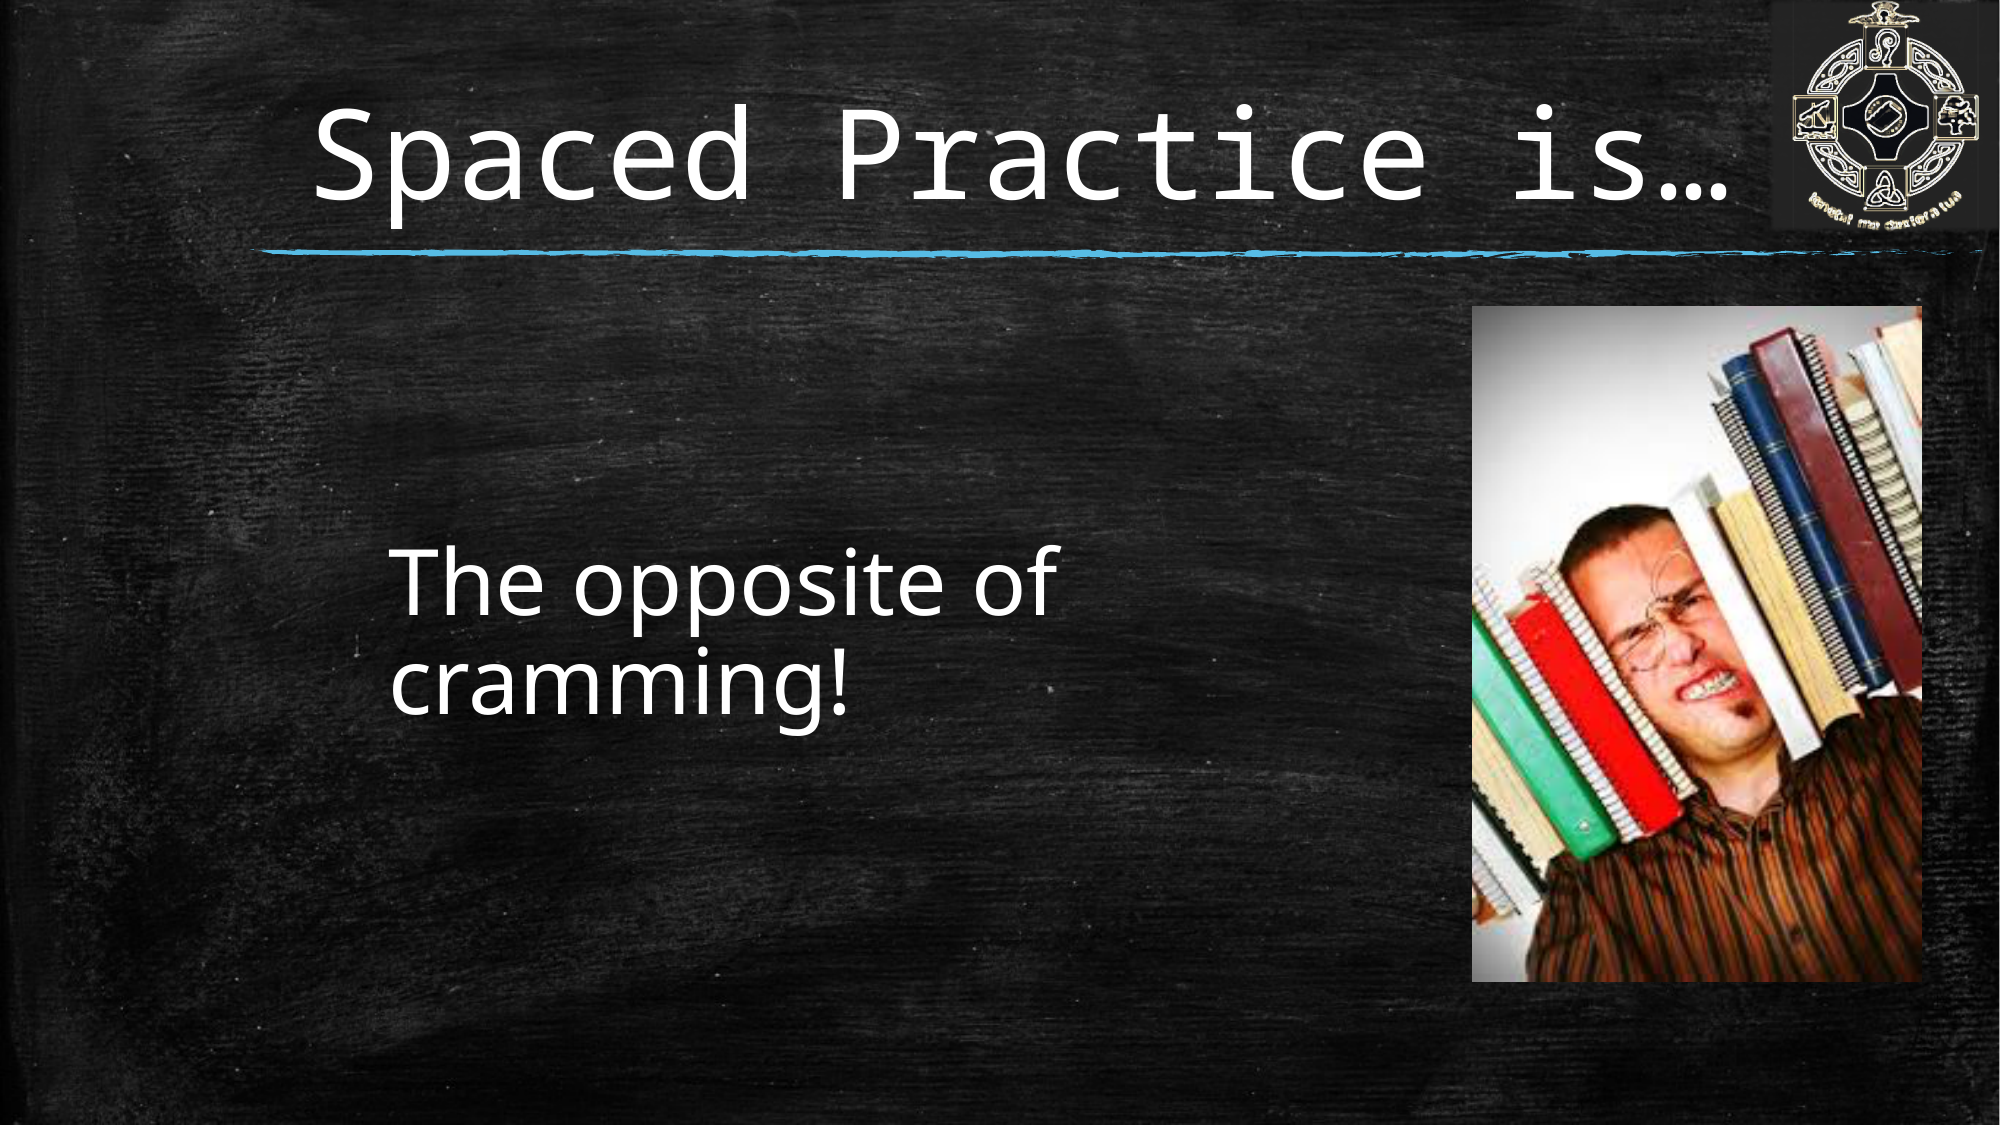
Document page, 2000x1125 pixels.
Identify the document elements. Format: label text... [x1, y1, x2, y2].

text_box The opposite of cramming! [373, 529, 1425, 742]
picture [1767, 0, 2000, 234]
title Spaced Practice is… [291, 66, 1767, 234]
picture [1472, 306, 1922, 982]
